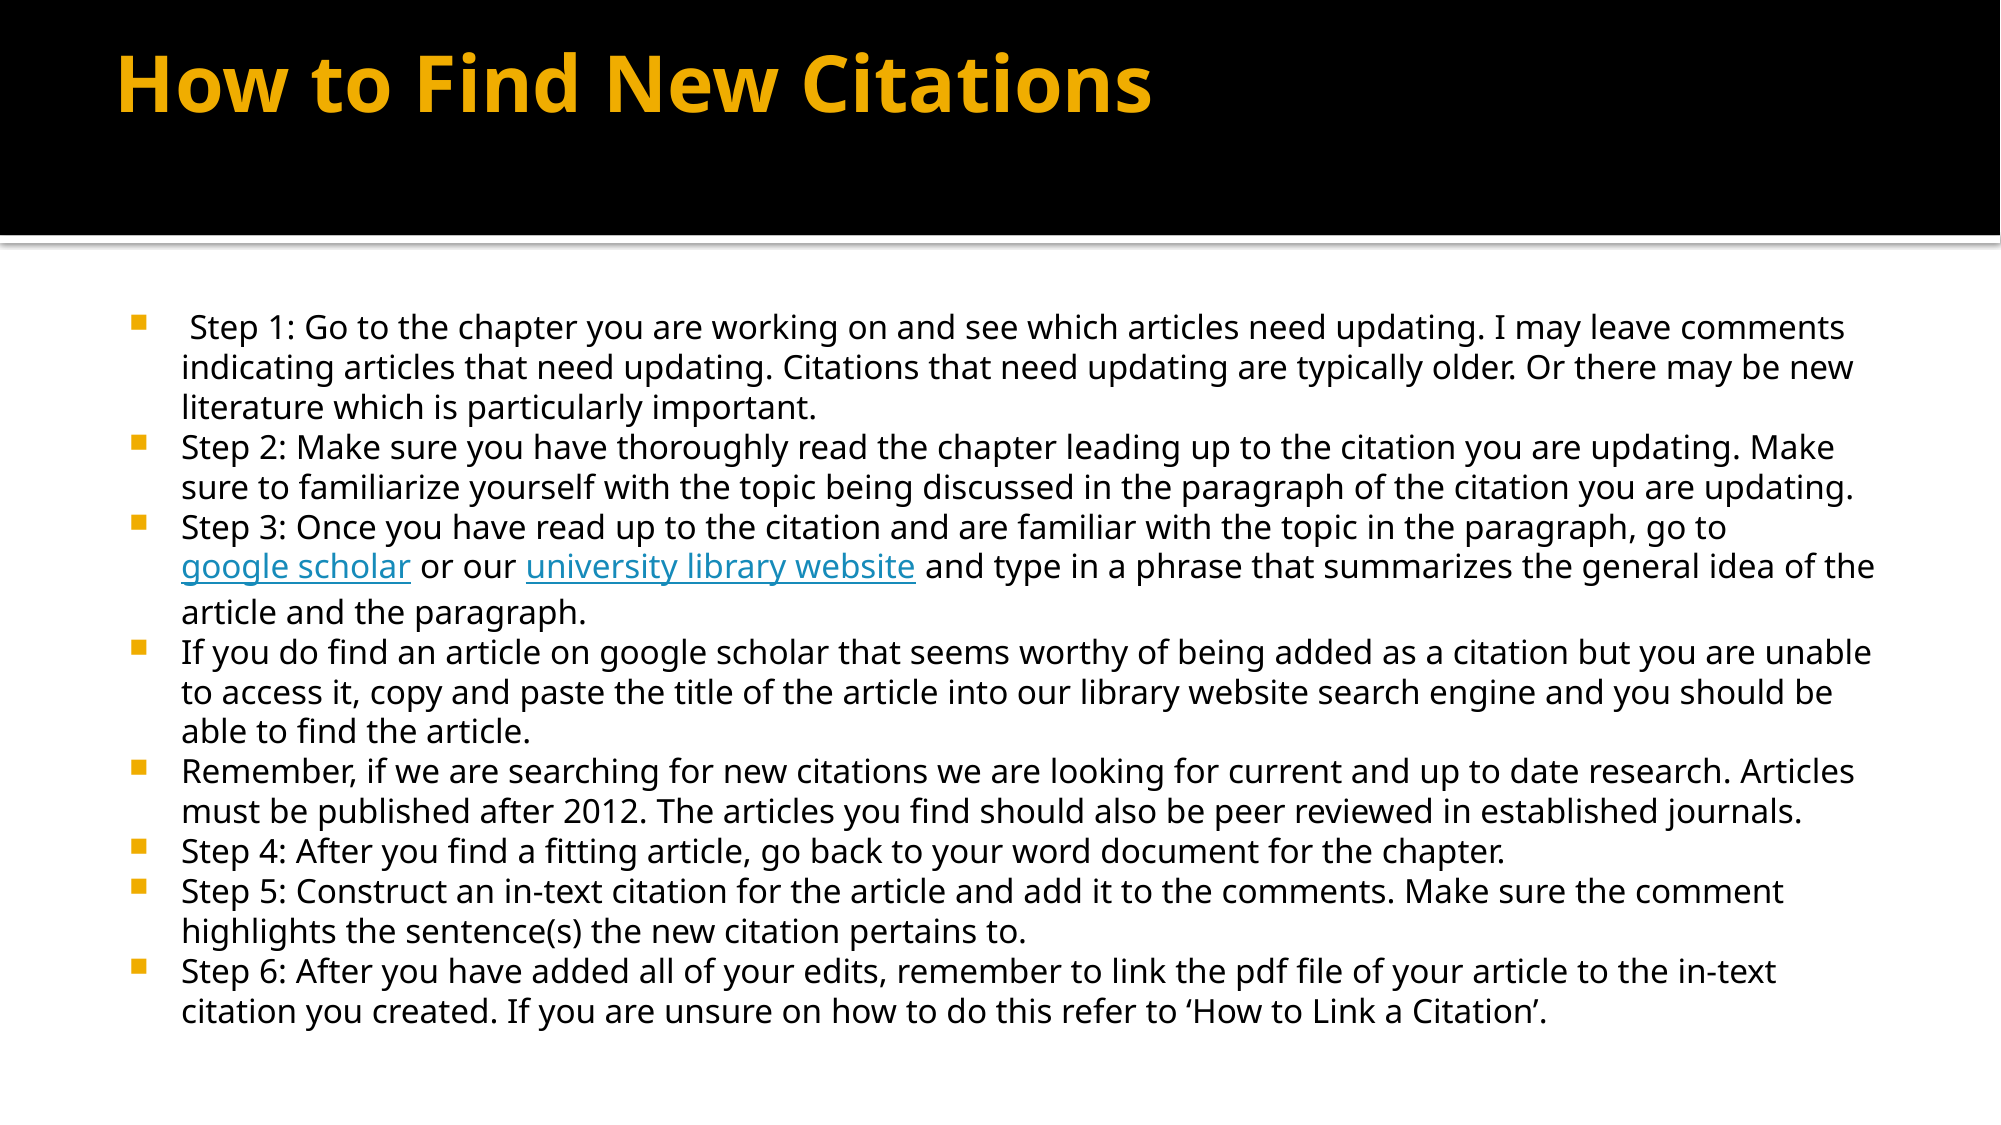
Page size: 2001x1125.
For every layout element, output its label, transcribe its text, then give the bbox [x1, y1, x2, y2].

list Step 1: Go to the chapter you are working on and see which articles need updating. I may leave comments indicating articles that need updating. Citations that need updating are typically older. Or there may be new literature which is particularly important. Step 2: Make sure you have thoroughly read the chapter leading up to the citation you are updating. Make sure to familiarize yourself with the topic being discussed in the paragraph of the citation you are updating. Step 3: Once you have read up to the citation and are familiar with the topic in the paragraph, go to google scholar or our university library website and type in a phrase that summarizes the general idea of the article and the paragraph. If you do find an article on google scholar that seems worthy of being added as a citation but you are unable to access it, copy and paste the title of the article into our library website search engine and you should be able to find the article. Remember, if we are searching for new citations we are looking for current and up to date research. Articles must be published after 2012. The articles you find should also be peer reviewed in established journals. Step 4: After you find a fitting article, go back to your word document for the chapter. Step 5: Construct an in-text citation for the article and add it to the comments. Make sure the comment highlights the sentence(s) the new citation pertains to. Step 6: After you have added all of your edits, remember to link the pdf file of your article to the in-text citation you created. If you are unsure on how to do this refer to ‘How to Link a Citation’. [99, 291, 1900, 1050]
title How to Find New Citations [99, 25, 1900, 231]
